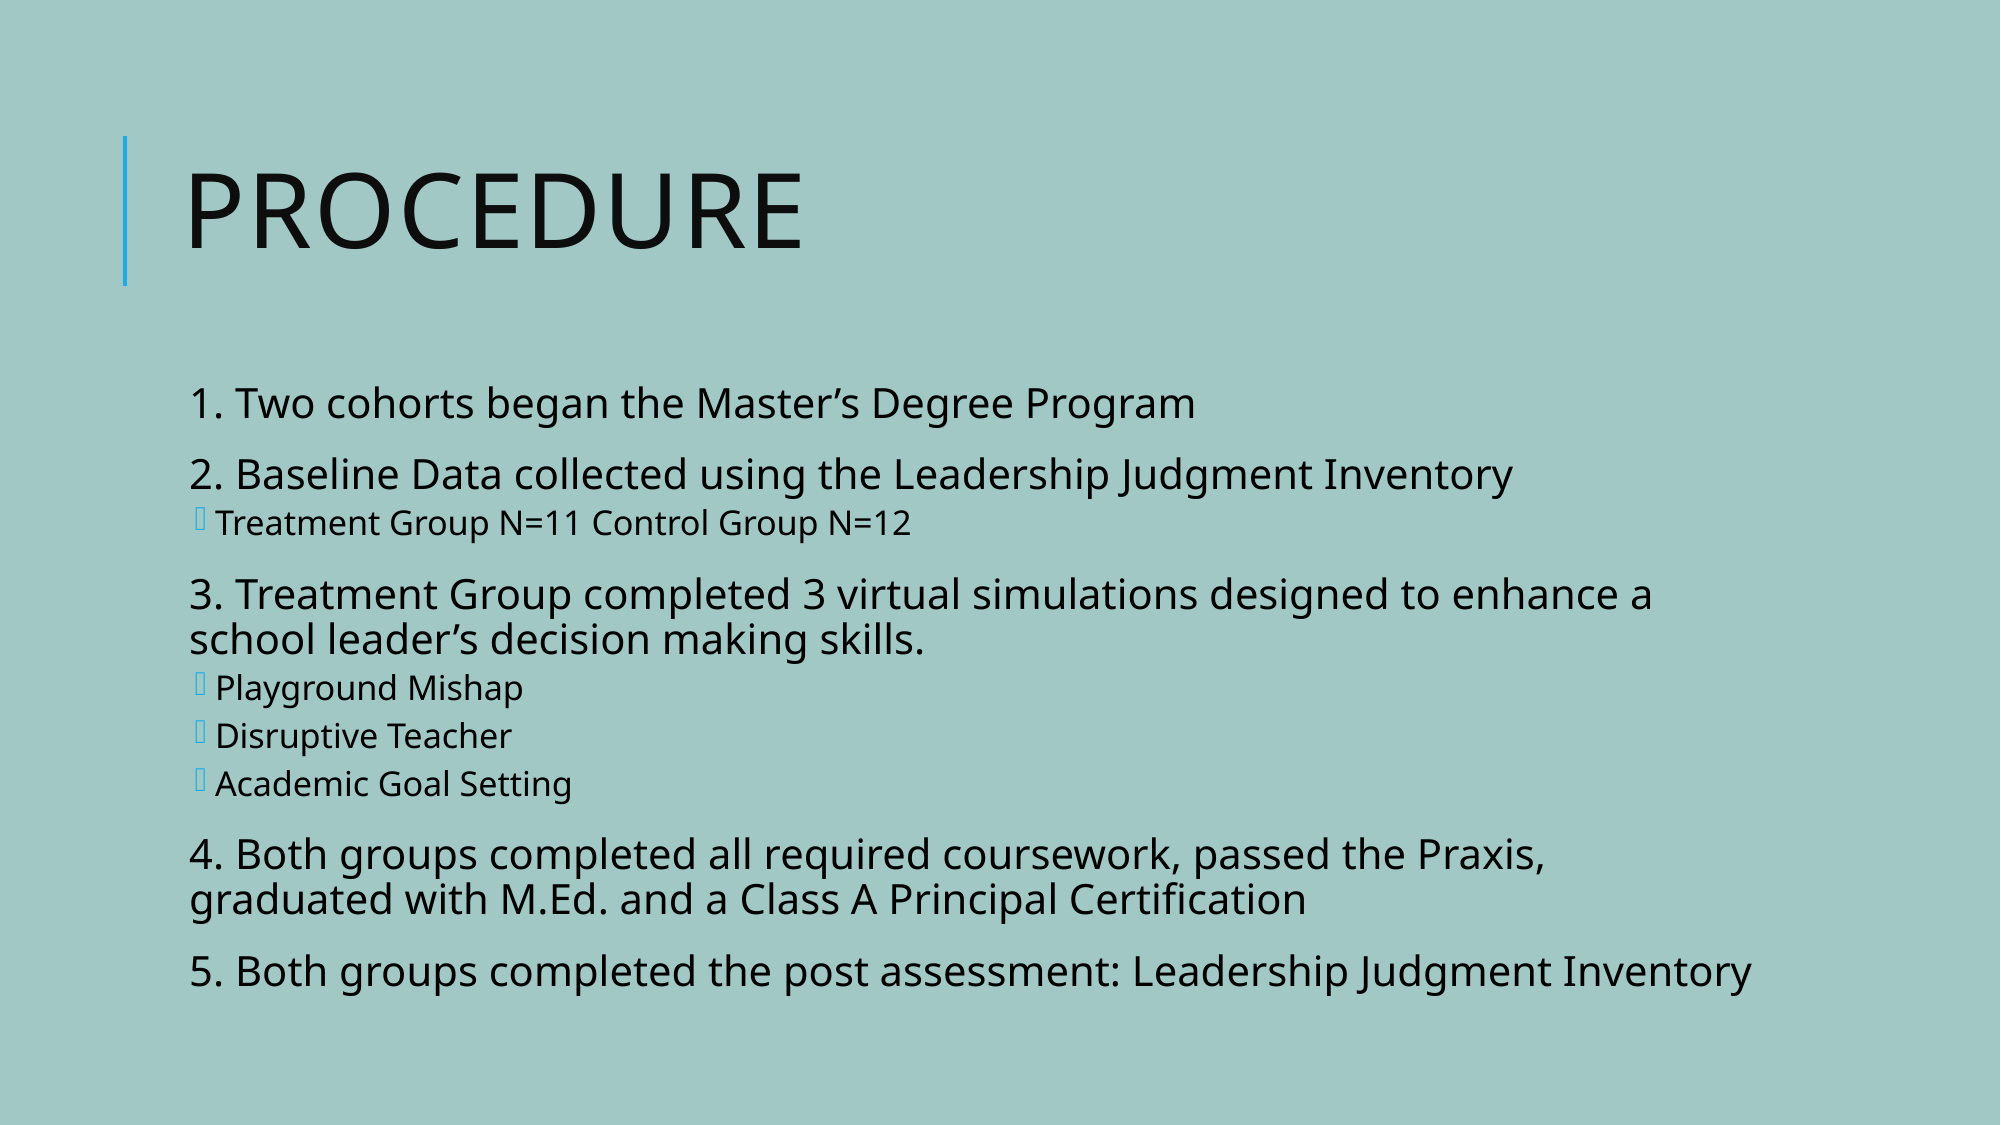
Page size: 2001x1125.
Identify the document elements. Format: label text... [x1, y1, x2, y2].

title Procedure [168, 96, 1763, 342]
list 1. Two cohorts began the Master’s Degree Program 2. Baseline Data collected using the Leadership Judgment Inventory Treatment Group N=11 Control Group N=12 3. Treatment Group completed 3 virtual simulations designed to enhance a school leader’s decision making skills. Playground Mishap Disruptive Teacher Academic Goal Setting 4. Both groups completed all required coursework, passed the Praxis, graduated with M.Ed. and a Class A Principal Certification 5. Both groups completed the post assessment: Leadership Judgment Inventory [168, 375, 1763, 1035]
